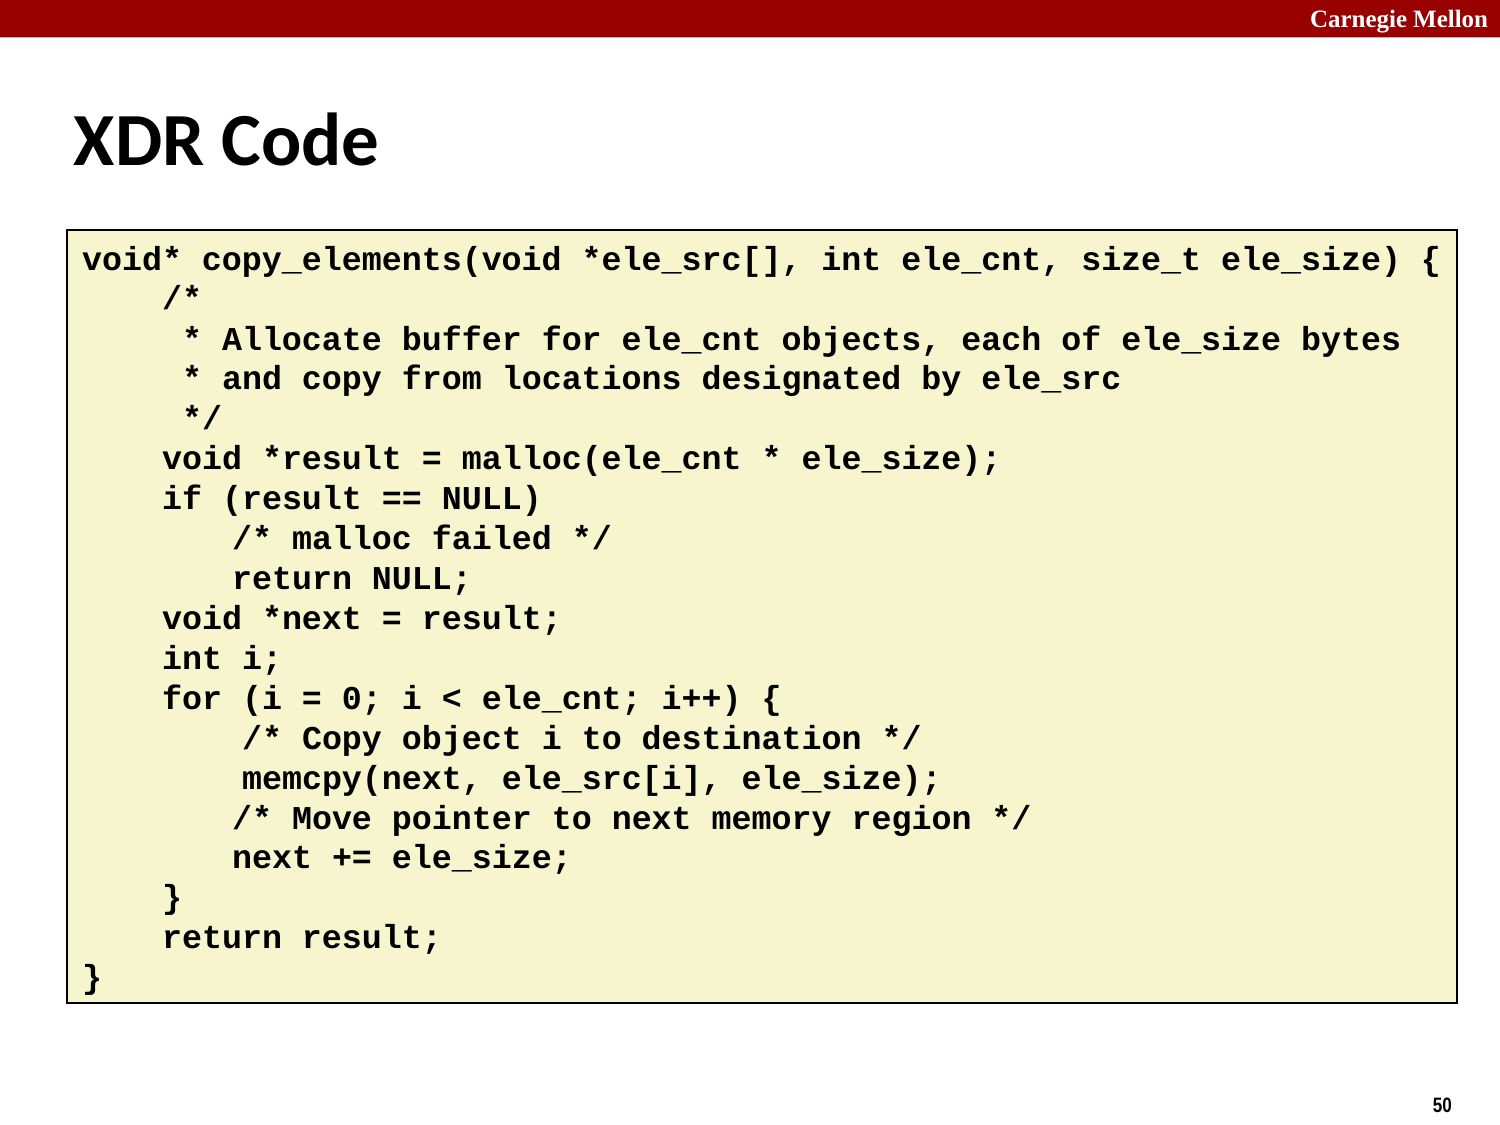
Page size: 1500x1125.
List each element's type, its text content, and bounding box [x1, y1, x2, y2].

text_box void* copy_elements(void *ele_src[], int ele_cnt, size_t ele_size) { /* * Allocate buffer for ele_cnt objects, each of ele_size bytes * and copy from locations designated by ele_src */ void *result = malloc(ele_cnt * ele_size); if (result == NULL) /* malloc failed */ return NULL; void *next = result; int i; for (i = 0; i < ele_cnt; i++) { /* Copy object i to destination */ memcpy(next, ele_src[i], ele_size); /* Move pointer to next memory region */ next += ele_size; } return result; } [67, 229, 1458, 1003]
title XDR Code [58, 72, 1305, 199]
